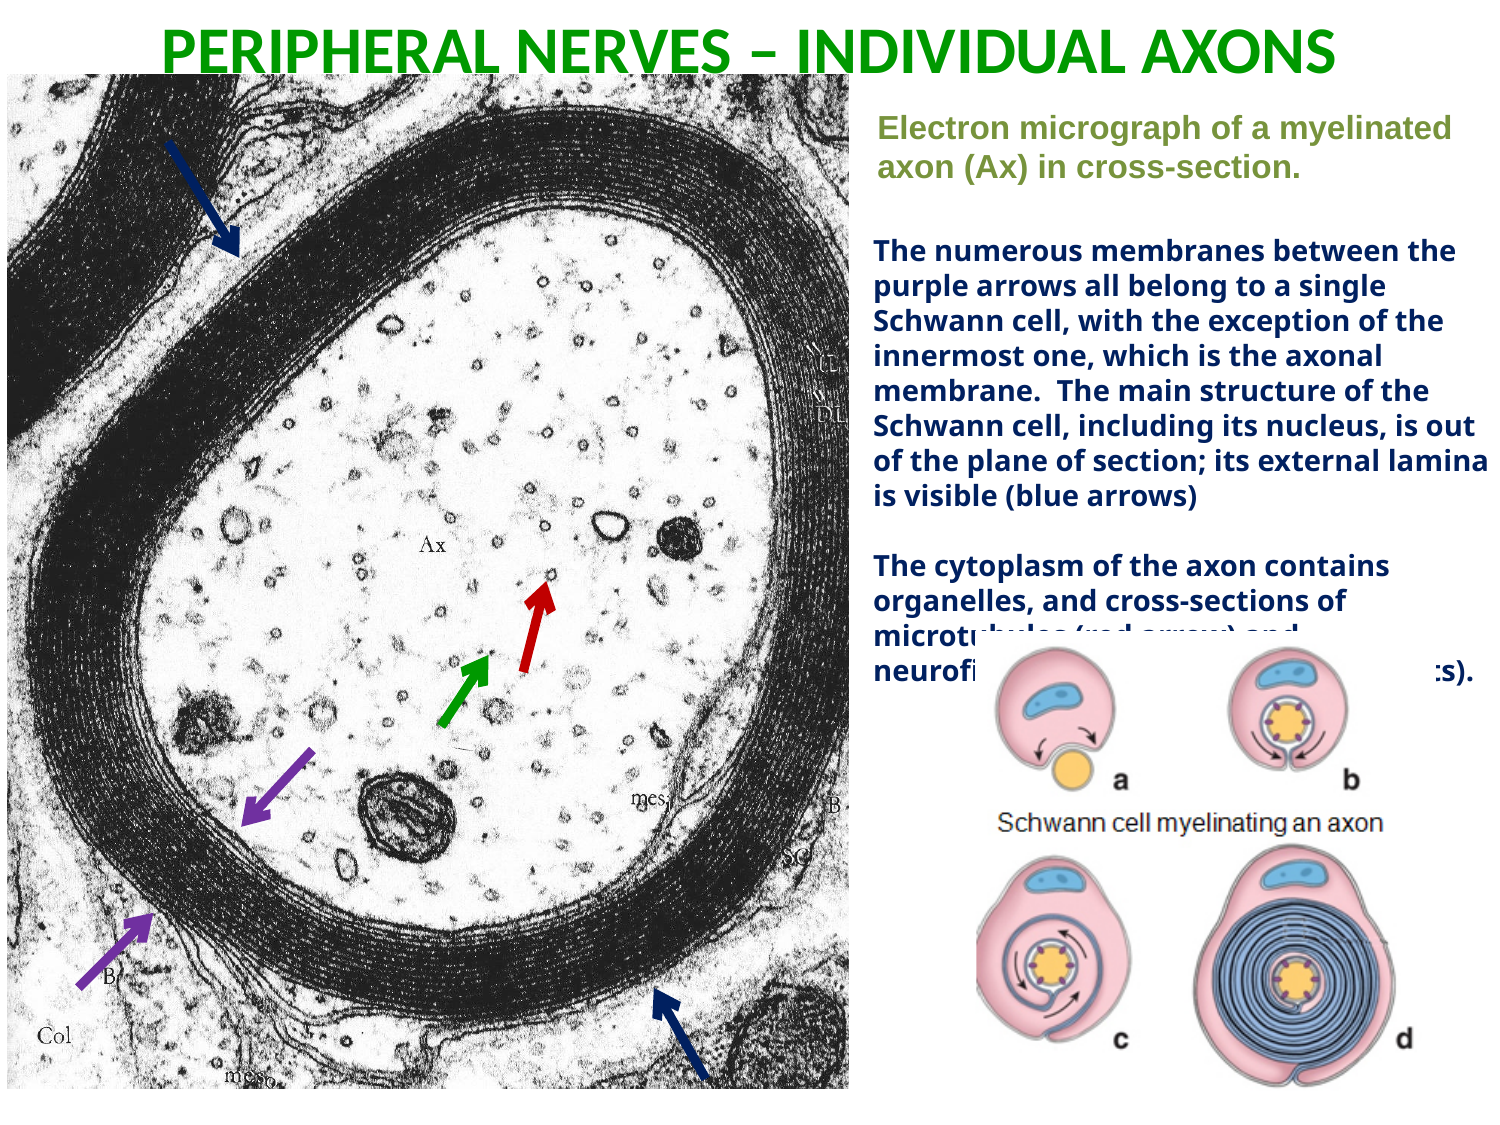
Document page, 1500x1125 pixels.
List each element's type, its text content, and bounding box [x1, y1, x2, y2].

text_box Peripheral nerves – individual axons [0, 0, 1500, 95]
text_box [522, 580, 547, 673]
text_box Electron micrograph of a myelinated axon (Ax) in cross-section. [862, 98, 1488, 193]
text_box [440, 654, 489, 727]
picture [6, 74, 849, 1090]
picture [974, 630, 1437, 1101]
text_box The numerous membranes between the purple arrows all belong to a single Schwann cell, with the exception of the innermost one, which is the axonal membrane. The main structure of the Schwann cell, including its nucleus, is out of the plane of section; its external lamina is visible (blue arrows) The cytoplasm of the axon contains organelles, and cross-sections of microtubules (red arrow) and neurofilaments (intermediate filaments). [858, 224, 1500, 695]
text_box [78, 912, 154, 988]
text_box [167, 141, 240, 259]
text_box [240, 749, 313, 828]
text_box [653, 987, 706, 1080]
